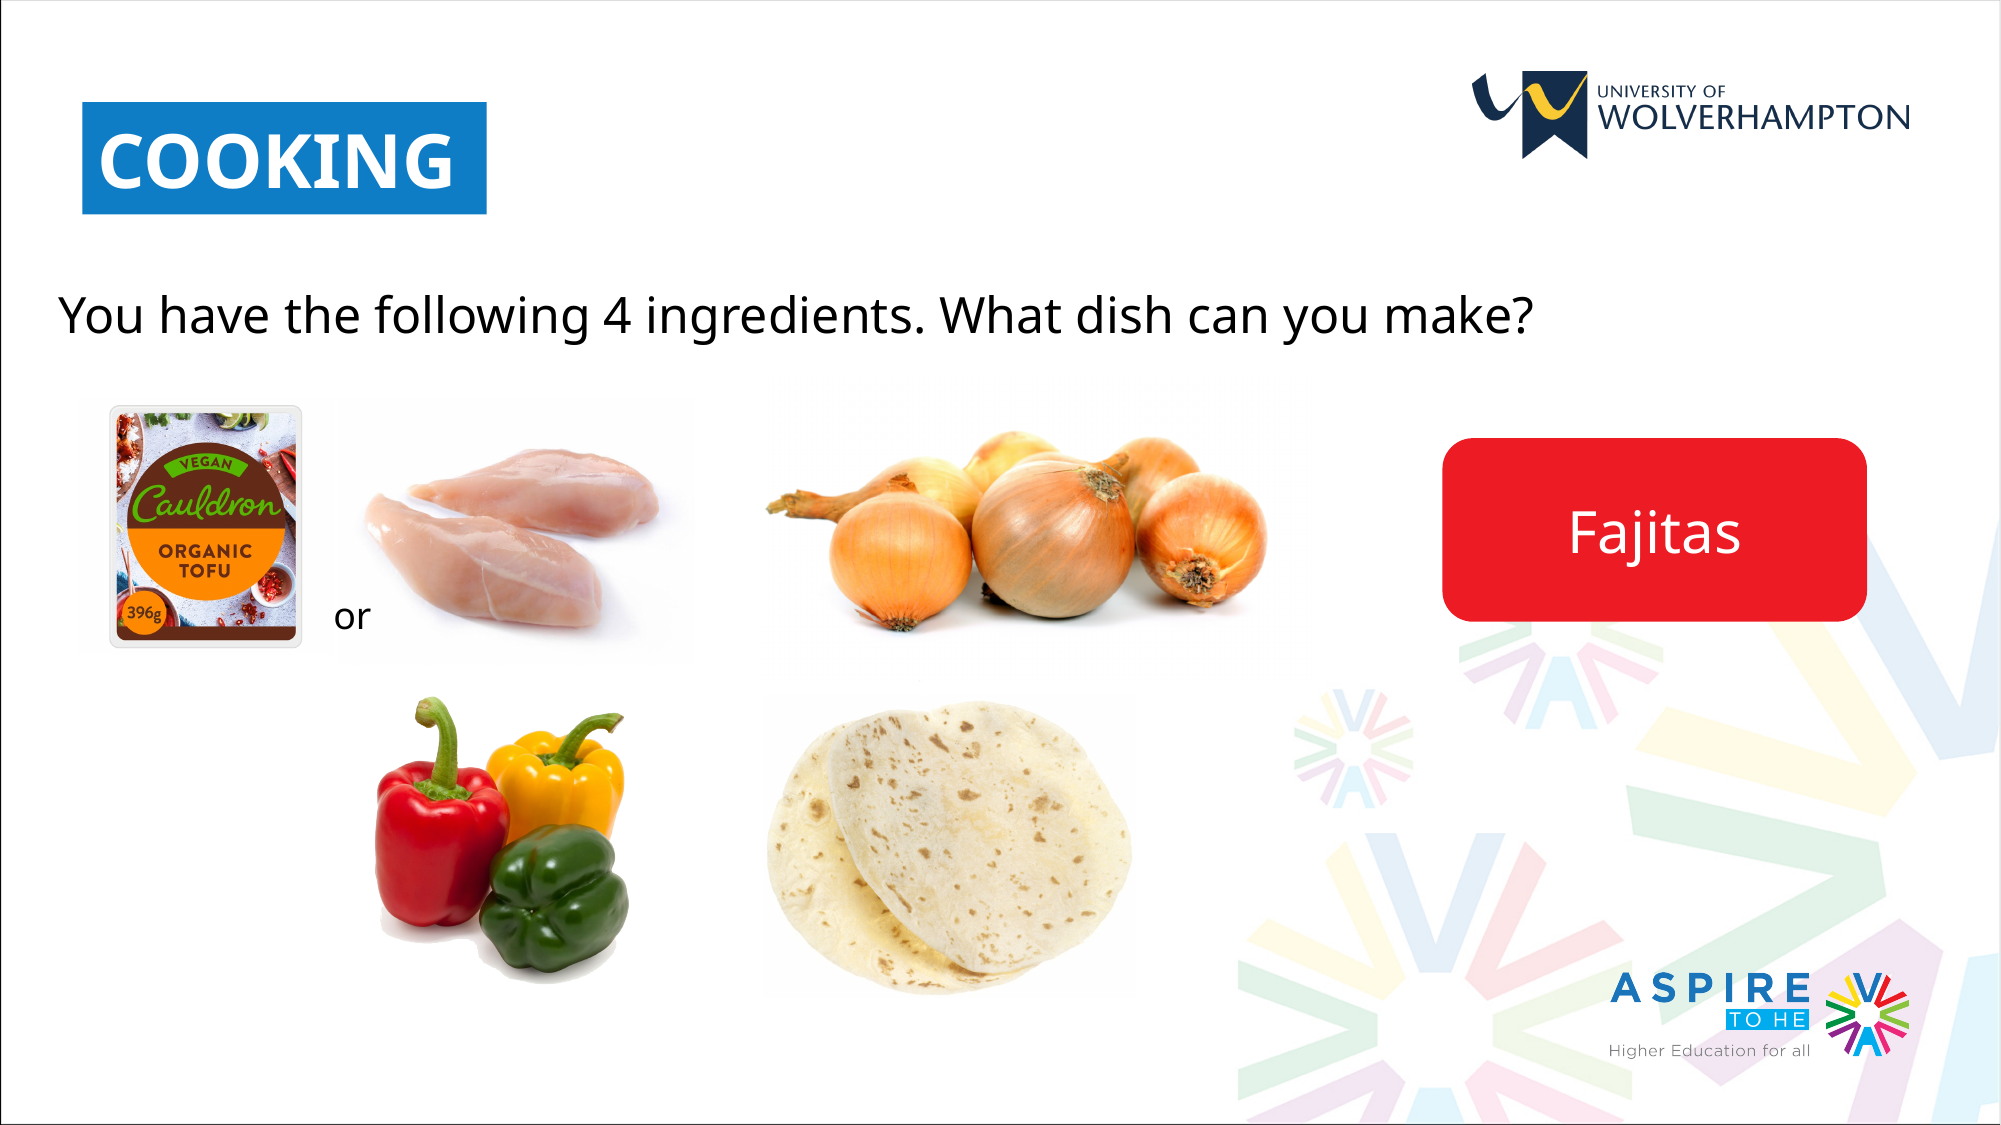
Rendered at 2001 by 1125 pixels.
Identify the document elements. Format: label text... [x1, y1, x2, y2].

text_box COOKING [81, 101, 488, 215]
text_box You have the following 4 ingredients. What dish can you make? [43, 276, 1551, 351]
picture [0, 0, 2001, 1125]
text_box or [334, 584, 338, 645]
text_box Fajitas [1441, 437, 1869, 623]
